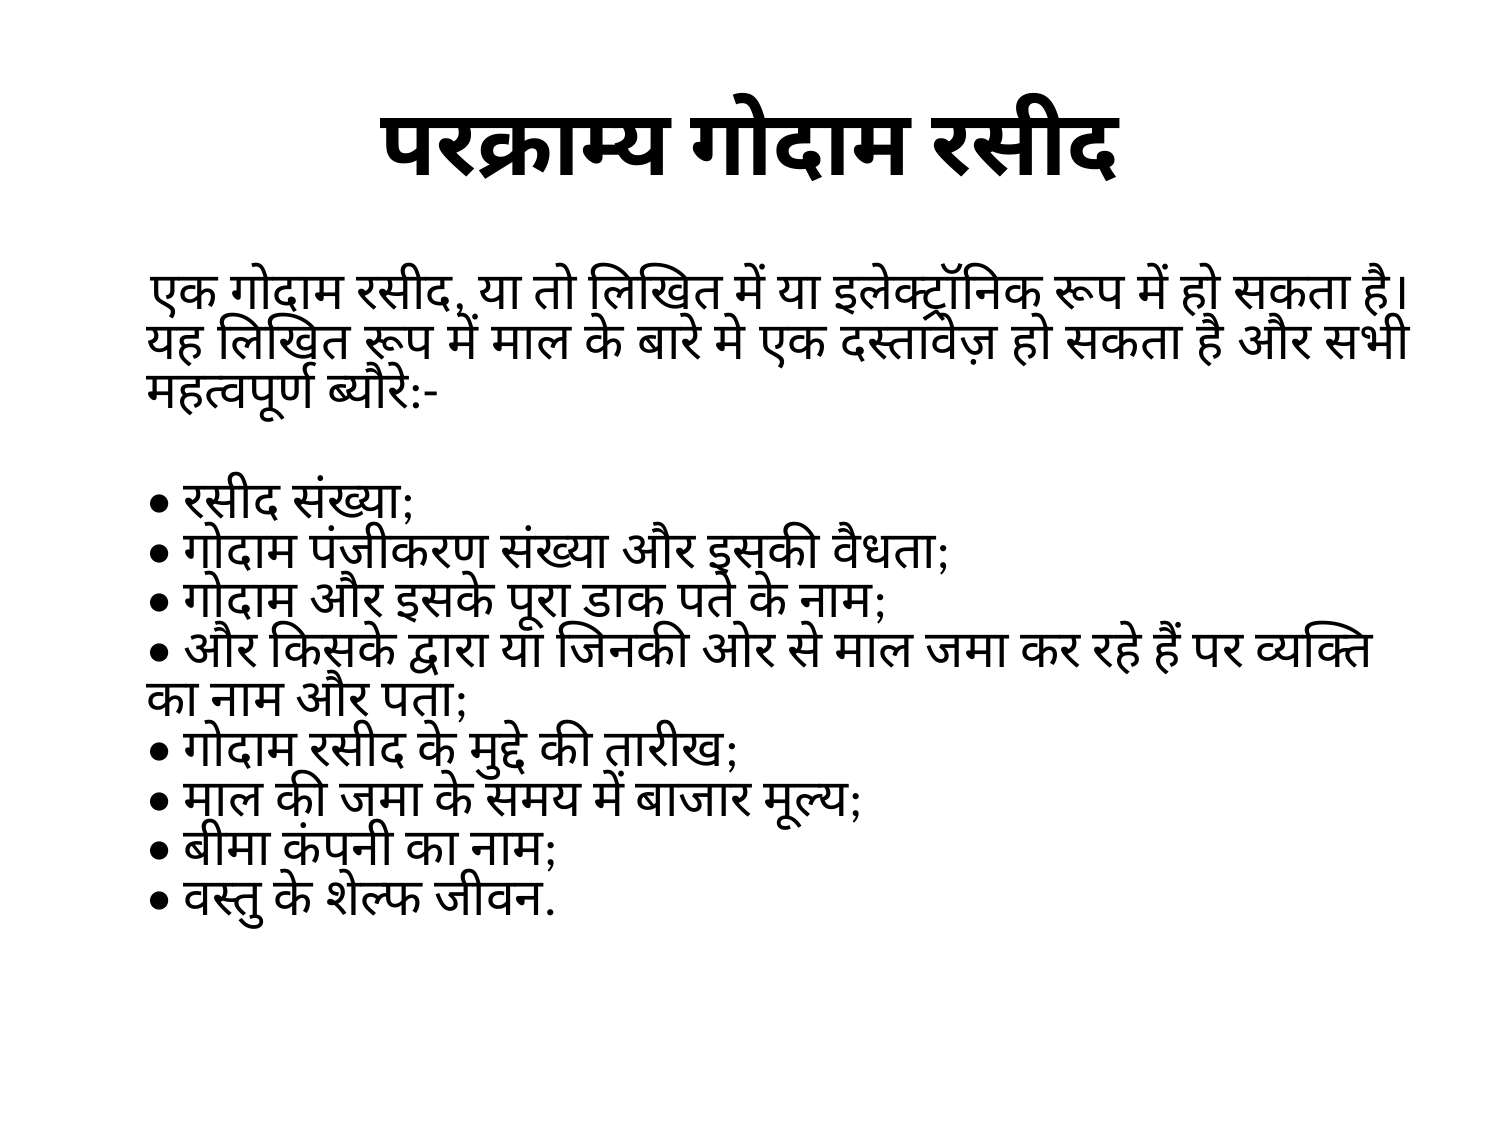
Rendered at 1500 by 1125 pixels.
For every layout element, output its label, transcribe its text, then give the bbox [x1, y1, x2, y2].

title परक्राम्य गोदाम रसीद [75, 45, 1425, 233]
list एक गोदाम रसीद, या तो लिखित में या इलेक्ट्रॉनिक रूप में हो सकता है। यह लिखित रूप में माल के बारे मे एक दस्तावेज़ हो सकता है और सभी महत्वपूर्ण ब्यौरे:- • रसीद संख्या; • गोदाम पंजीकरण संख्या और इसकी वैधता; • गोदाम और इसके पूरा डाक पते के नाम; • और किसके द्वारा या जिनकी ओर से माल जमा कर रहे हैं पर व्यक्ति का नाम और पता; • गोदाम रसीद के मुद्दे की तारीख; • माल की जमा के समय में बाजार मूल्य; • बीमा कंपनी का नाम; • वस्तु के शेल्फ जीवन. [75, 262, 1425, 1005]
